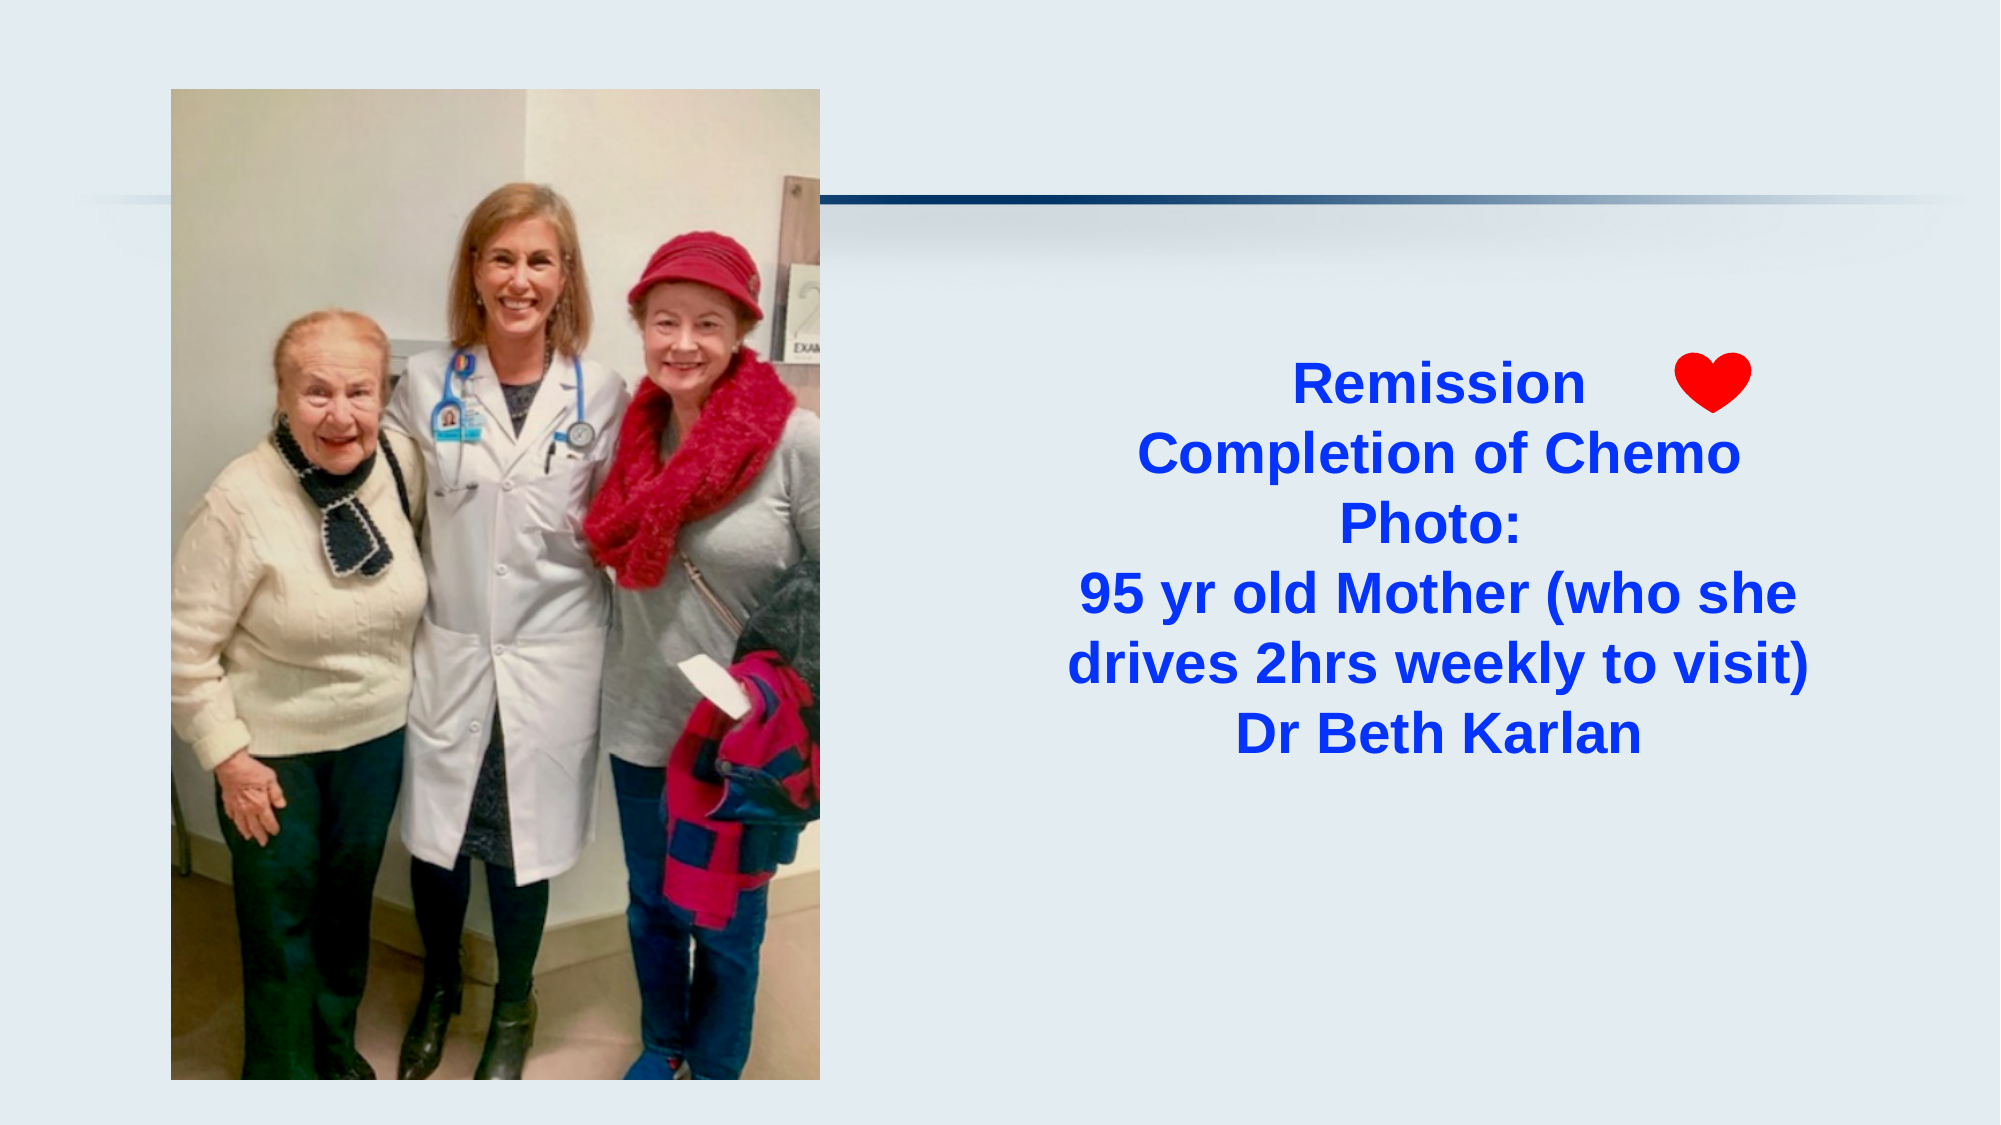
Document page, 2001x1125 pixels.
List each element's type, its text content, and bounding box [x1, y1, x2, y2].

picture [0, 0, 2000, 1125]
text_box Remission Completion of Chemo Photo: 95 yr old Mother (who she drives 2hrs weekly to visit) Dr Beth Karlan [975, 337, 1904, 773]
text_box [1674, 352, 1752, 413]
